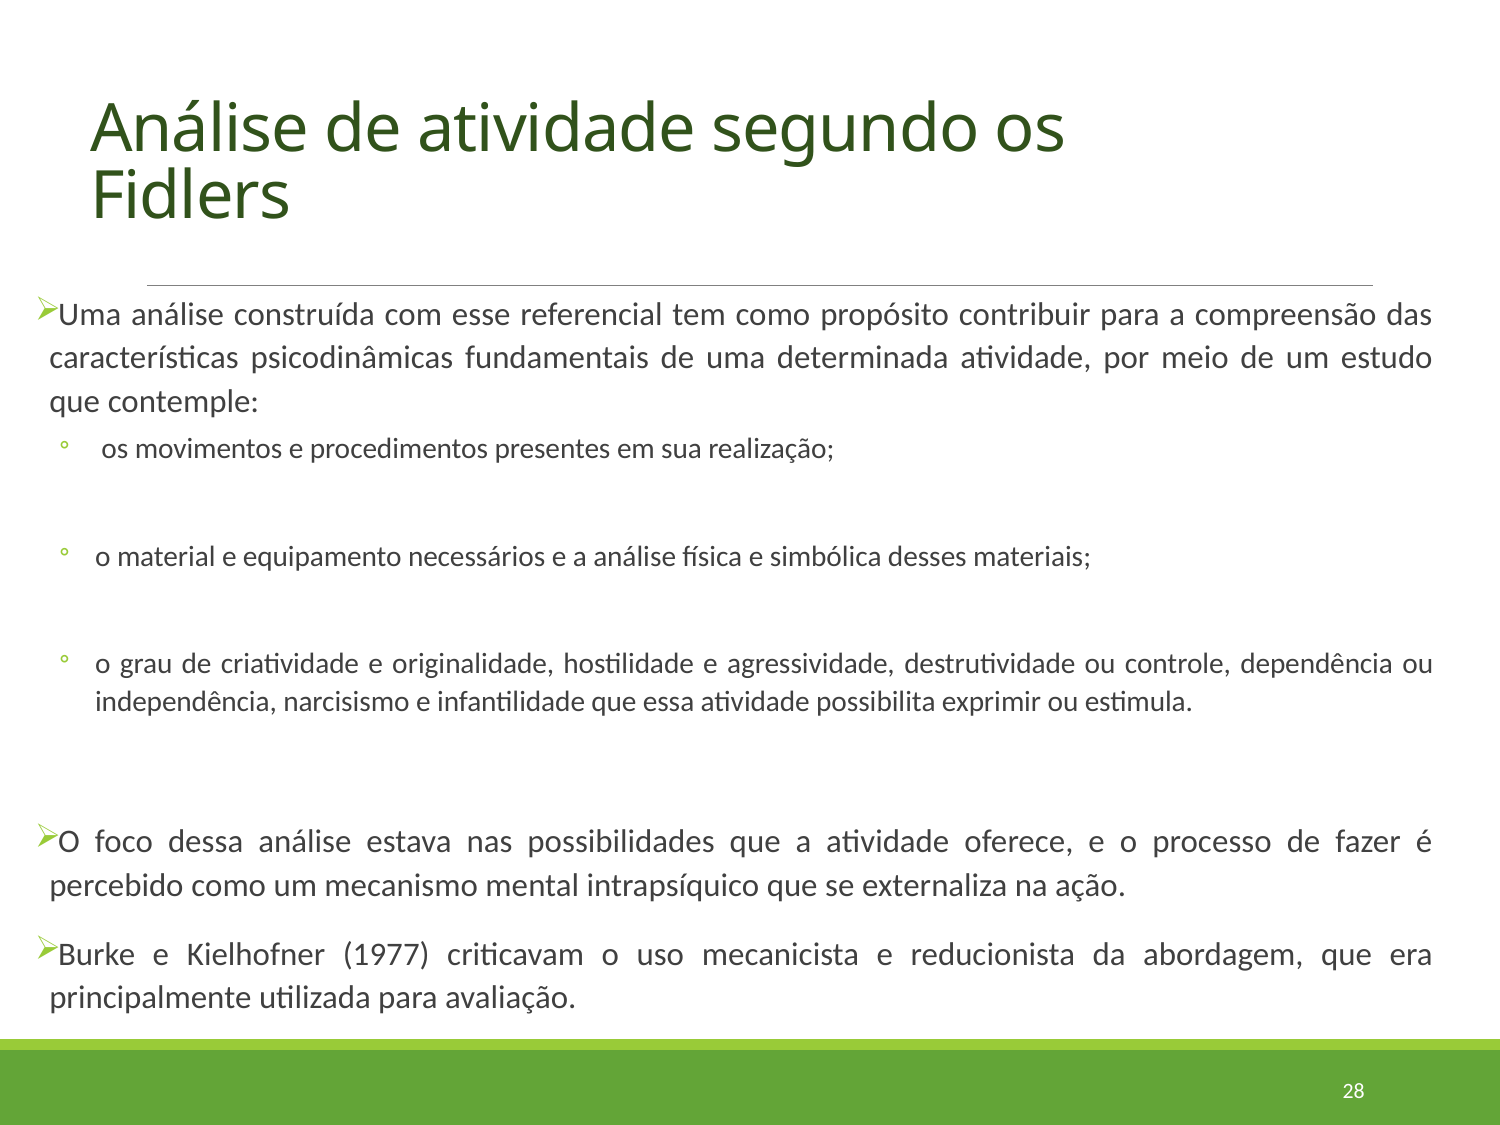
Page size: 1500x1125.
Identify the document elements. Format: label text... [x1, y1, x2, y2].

title Análise de atividade segundo os Fidlers [75, 52, 1263, 240]
list Uma análise construída com esse referencial tem como propósito contribuir para a compreensão das características psicodinâmicas fundamentais de uma determinada atividade, por meio de um estudo que contemple: os movimentos e procedimentos presentes em sua realização; o material e equipamento necessários e a análise física e simbólica desses materiais; o grau de criatividade e originalidade, hostilidade e agressividade, destrutividade ou controle, dependência ou independência, narcisismo e infantilidade que essa atividade possibilita exprimir ou estimula. O foco dessa análise estava nas possibilidades que a atividade oferece, e o processo de fazer é percebido como um mecanismo mental intrapsíquico que se externaliza na ação. Burke e Kielhofner (1977) criticavam o uso mecanicista e reducionista da abordagem, que era principalmente utilizada para avaliação. [35, 281, 1436, 1024]
slide_number 28 [1218, 1059, 1380, 1120]
